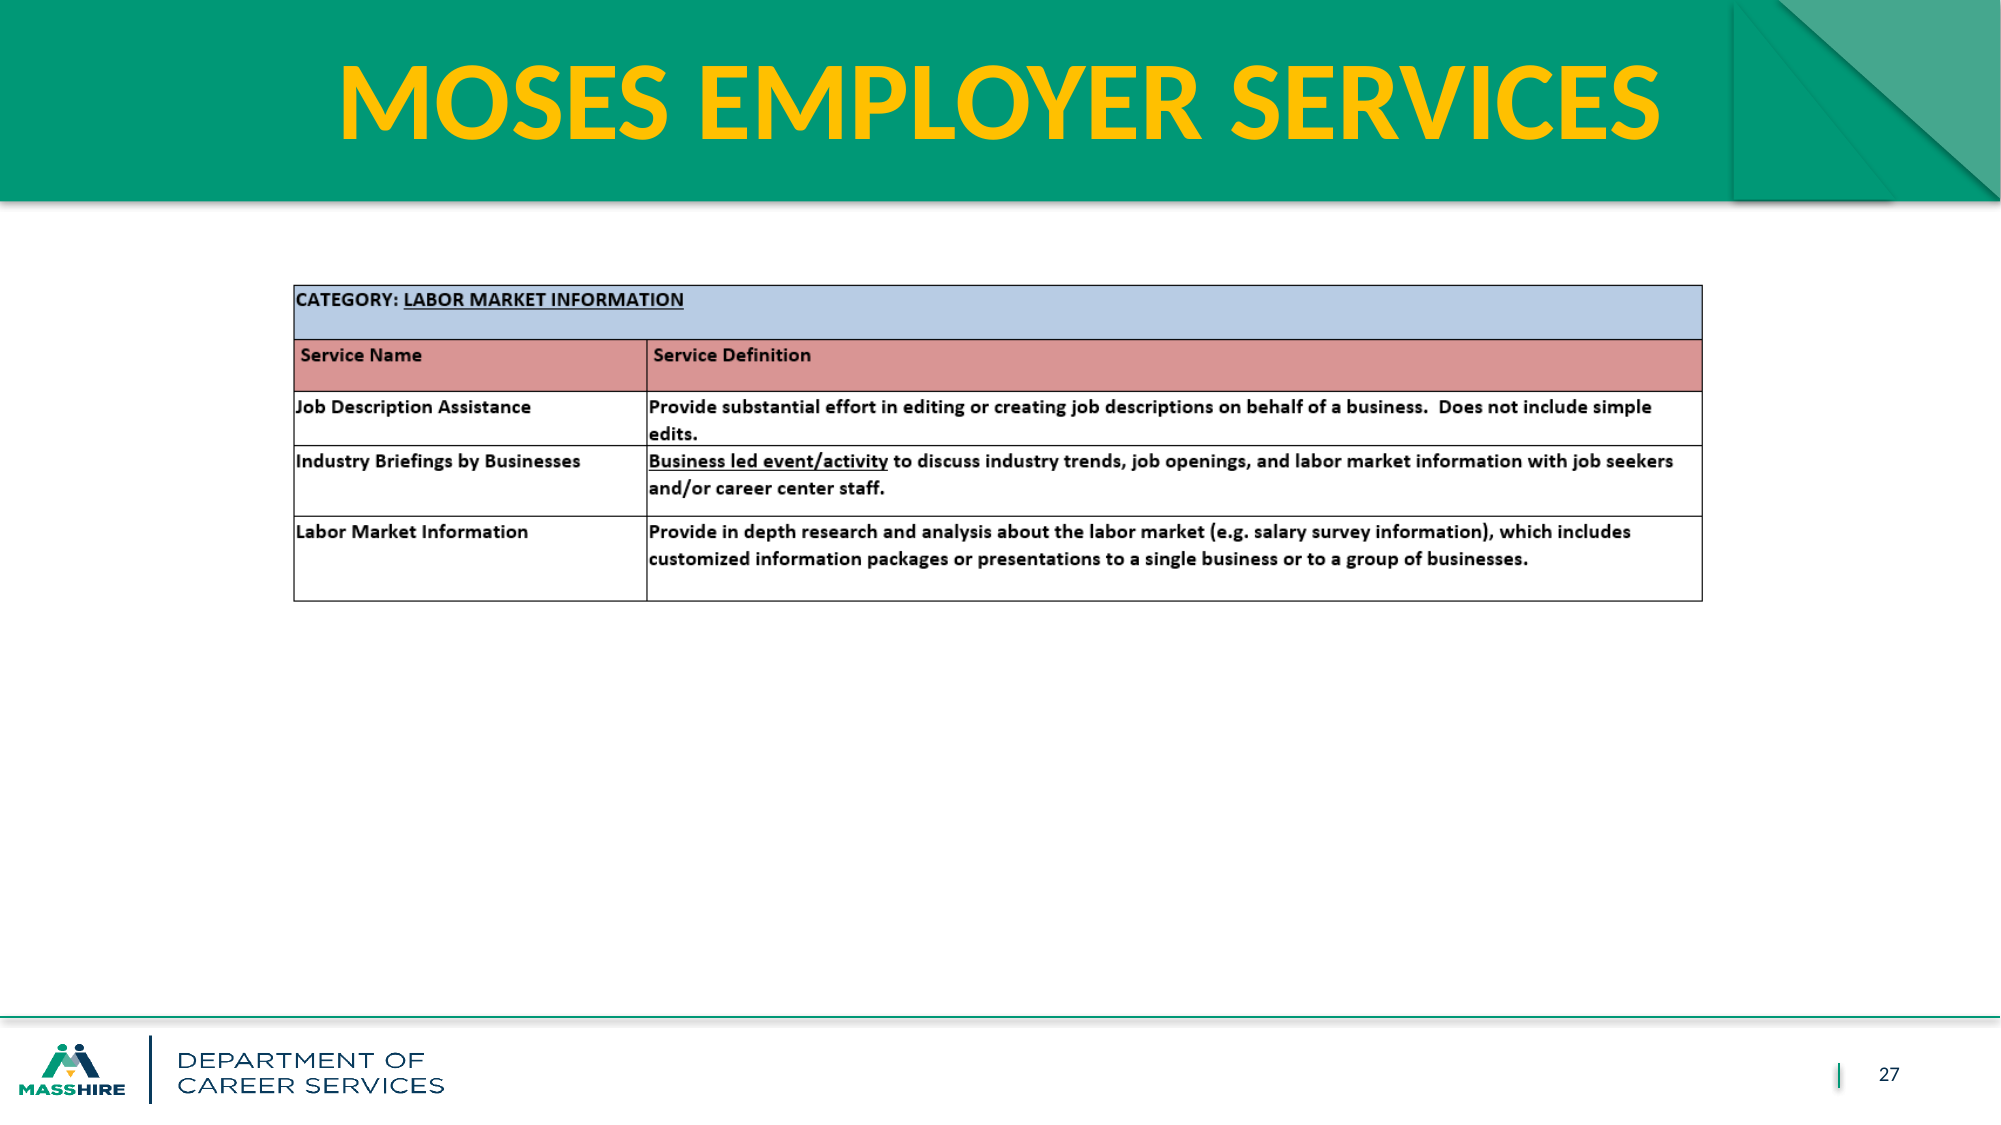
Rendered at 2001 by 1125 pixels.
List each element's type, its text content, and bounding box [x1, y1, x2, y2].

slide_number 27 [1835, 1042, 1900, 1103]
picture [8, 1031, 455, 1109]
picture [290, 279, 1710, 610]
